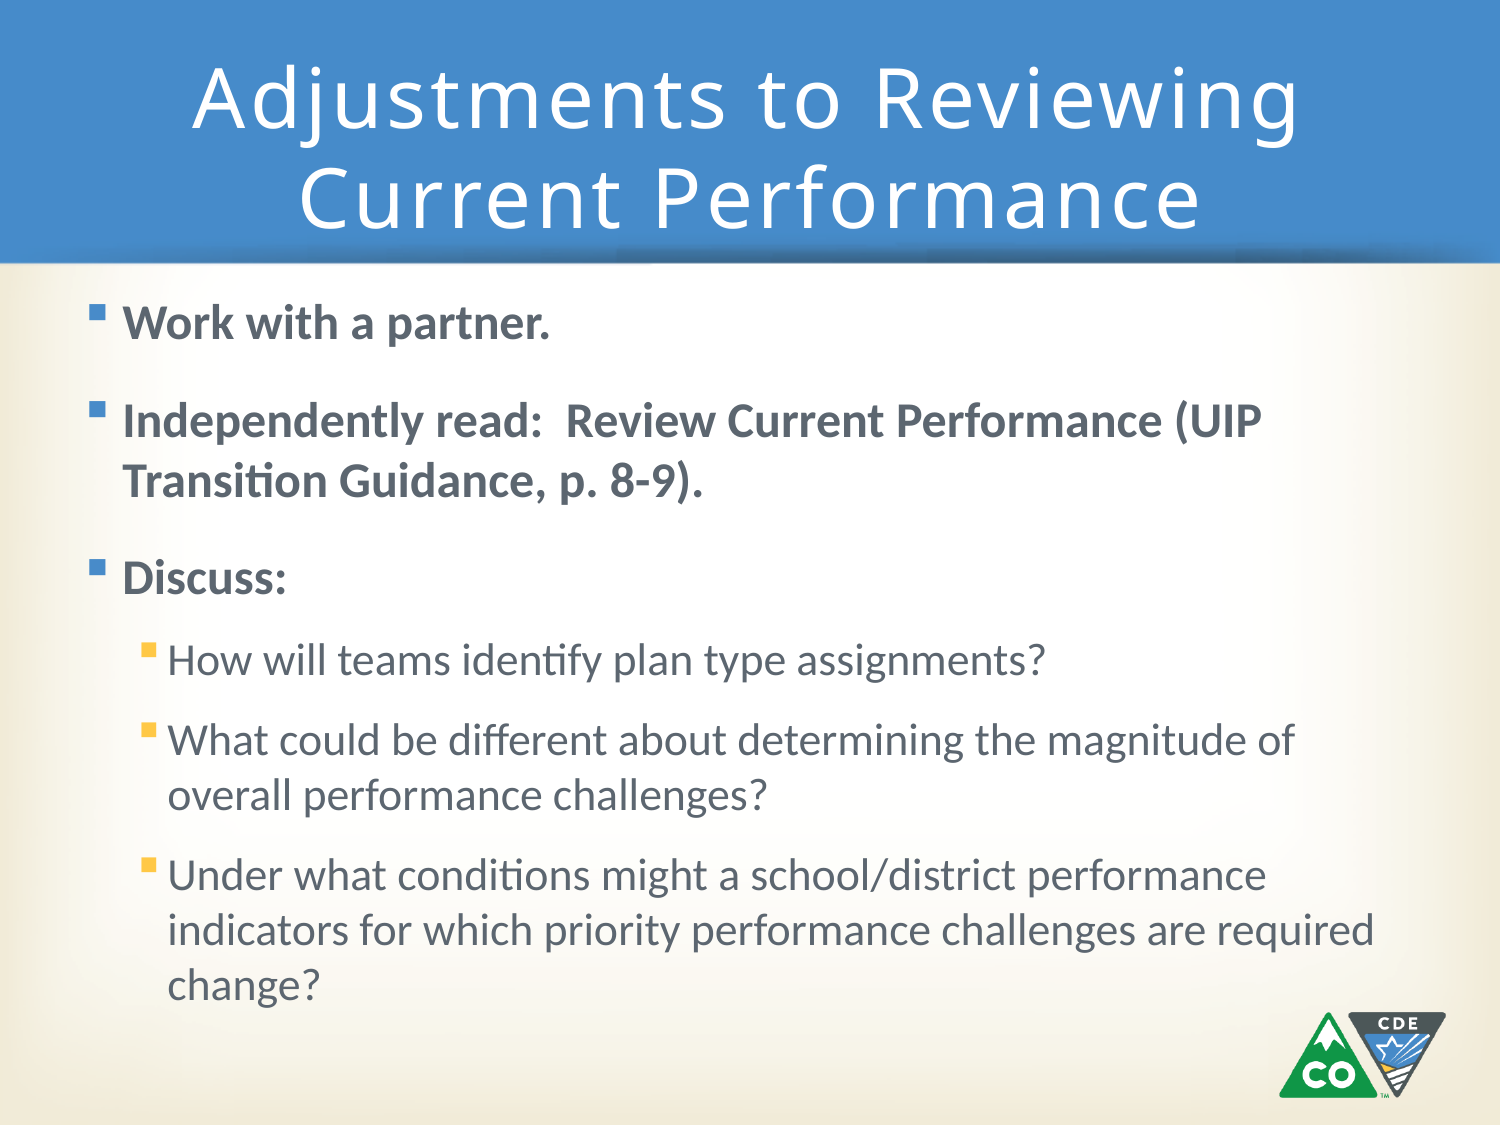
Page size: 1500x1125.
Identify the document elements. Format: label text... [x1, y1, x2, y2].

list Work with a partner. Independently read: Review Current Performance (UIP Transition Guidance, p. 8-9). Discuss: How will teams identify plan type assignments? What could be different about determining the magnitude of overall performance challenges? Under what conditions might a school/district performance indicators for which priority performance challenges are required change? [62, 281, 1442, 1005]
picture [0, 0, 1500, 1125]
title Adjustments to Reviewing Current Performance [62, 58, 1438, 232]
